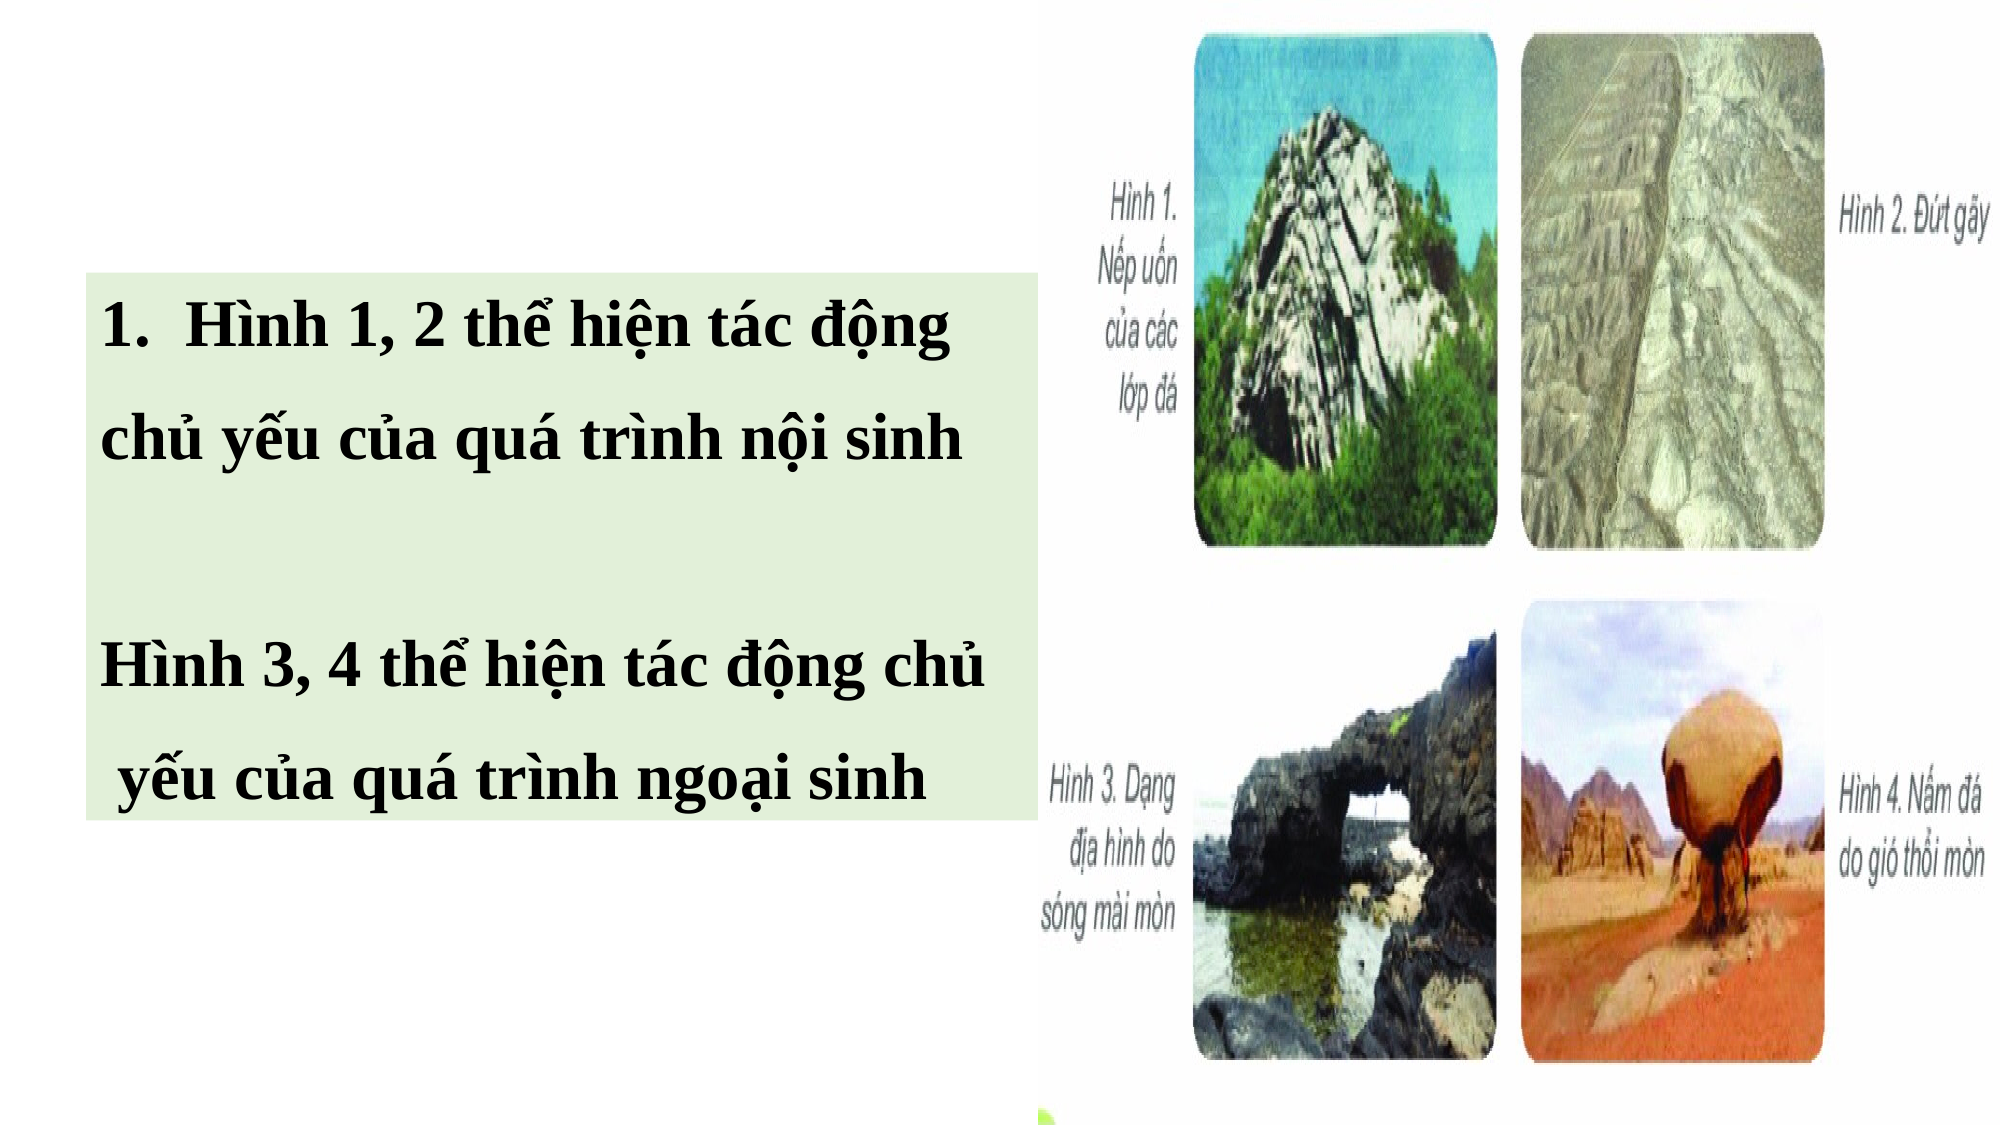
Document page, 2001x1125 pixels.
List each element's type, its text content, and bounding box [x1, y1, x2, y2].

picture [1038, 0, 2000, 1125]
text_box Hình 1, 2 thể hiện tác động chủ yếu của quá trình nội sinh Hình 3, 4 thể hiện tác động chủ yếu của quá trình ngoại sinh [86, 272, 1038, 821]
